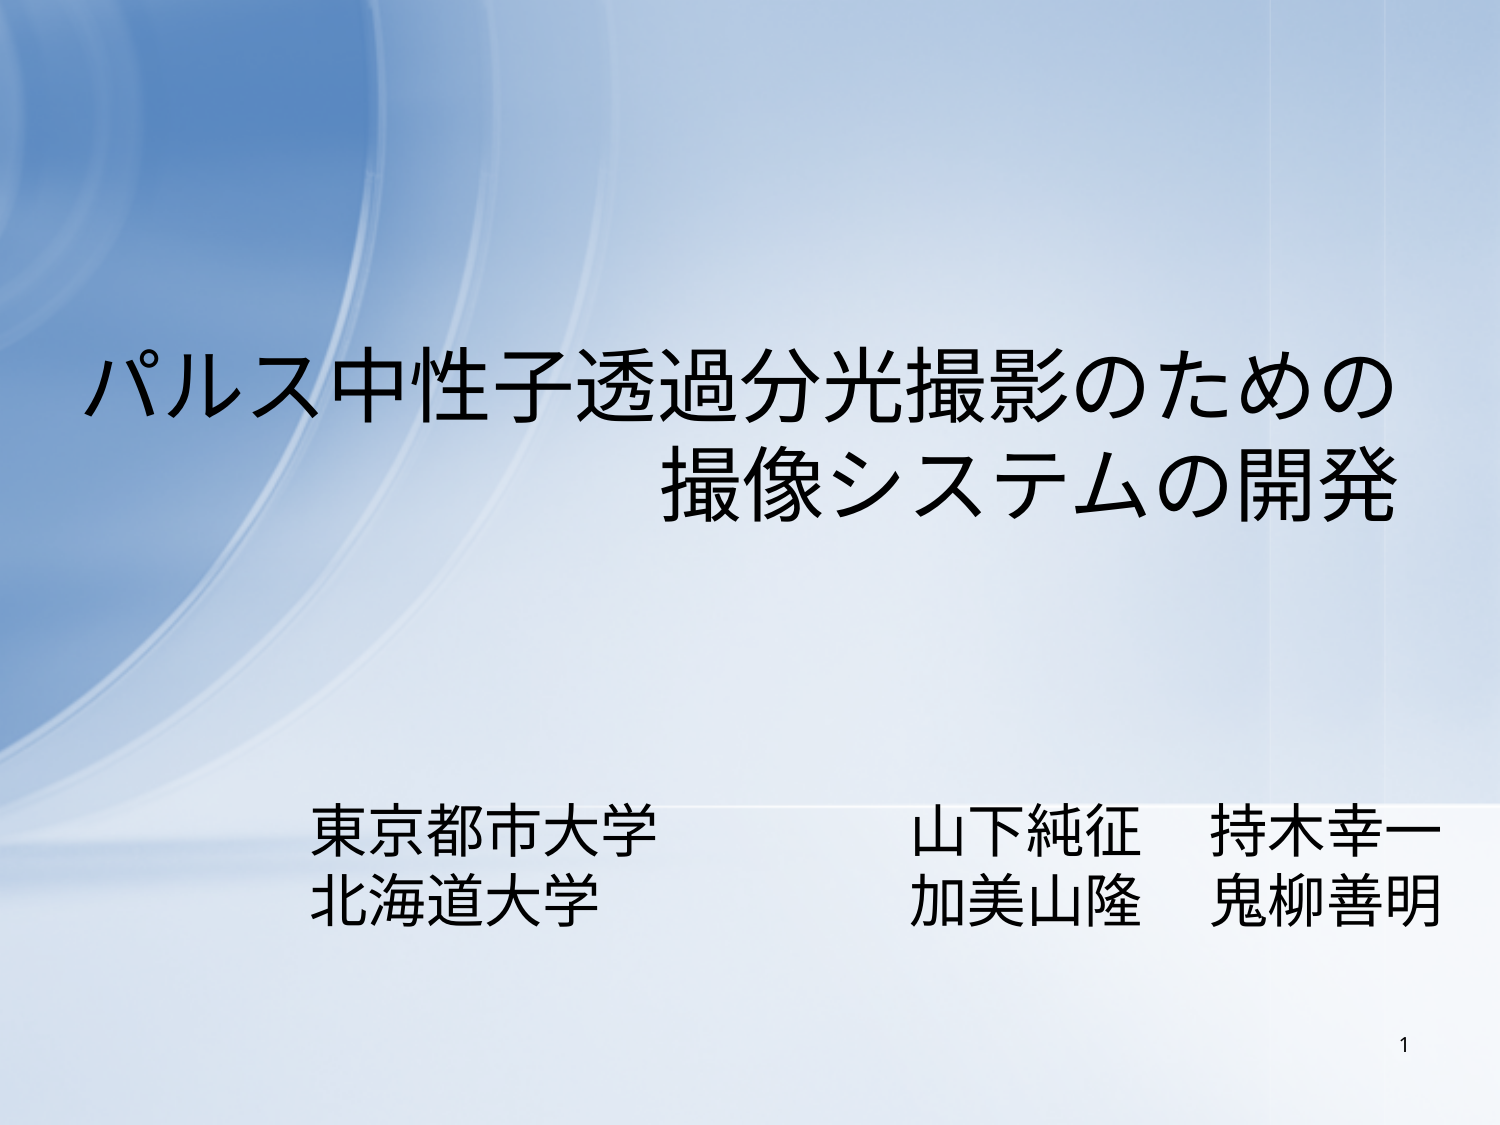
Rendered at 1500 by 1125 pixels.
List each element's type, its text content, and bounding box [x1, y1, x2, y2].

slide_number 1 [1074, 1024, 1425, 1103]
subtitle 東京都市大学 山下純征 持木幸一 北海道大学 加美山隆 鬼柳善明 [0, 786, 1458, 1000]
title パルス中性子透過分光撮影のための 撮像システムの開発 [41, 326, 1415, 539]
picture [0, 0, 1500, 1125]
